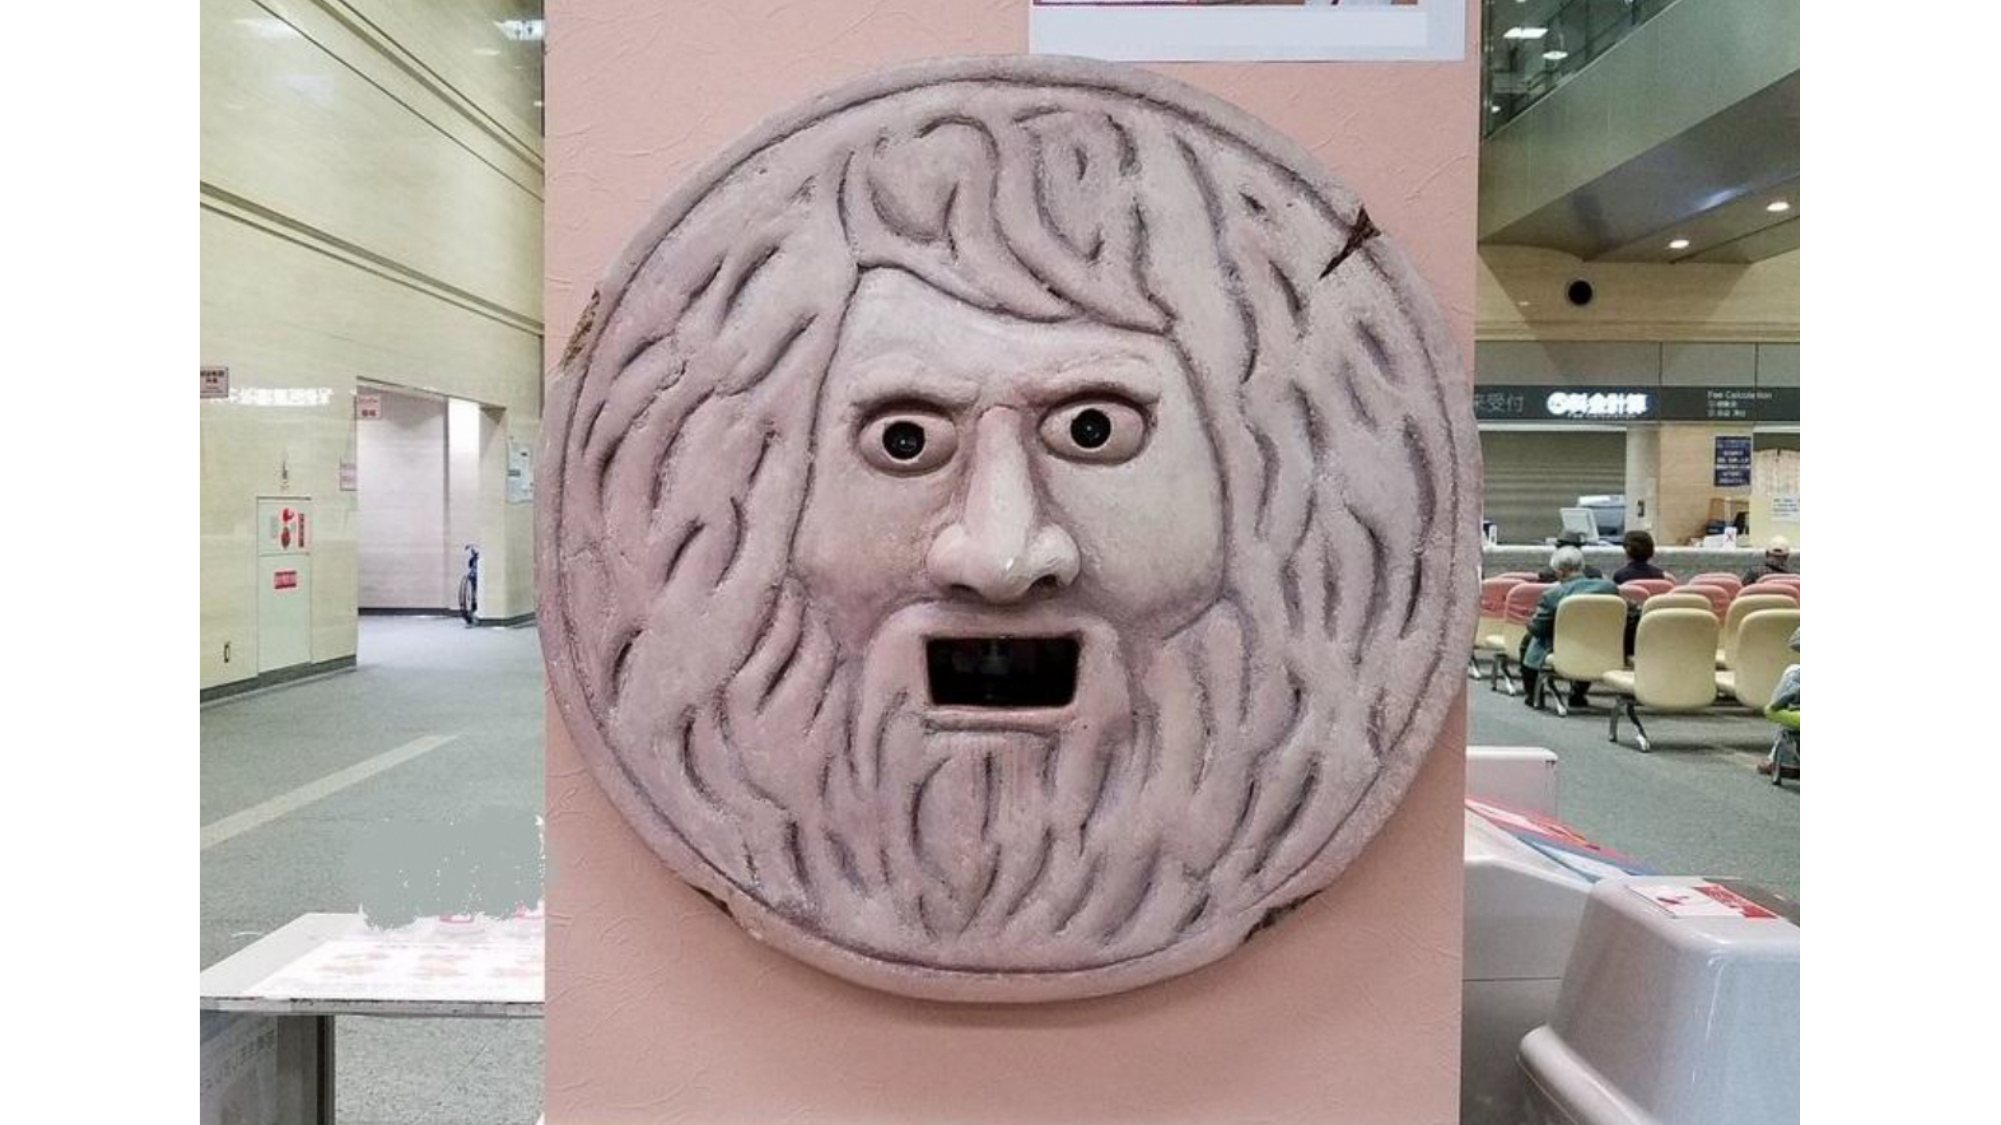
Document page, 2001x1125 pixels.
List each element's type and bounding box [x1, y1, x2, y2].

picture [199, 0, 1801, 1125]
